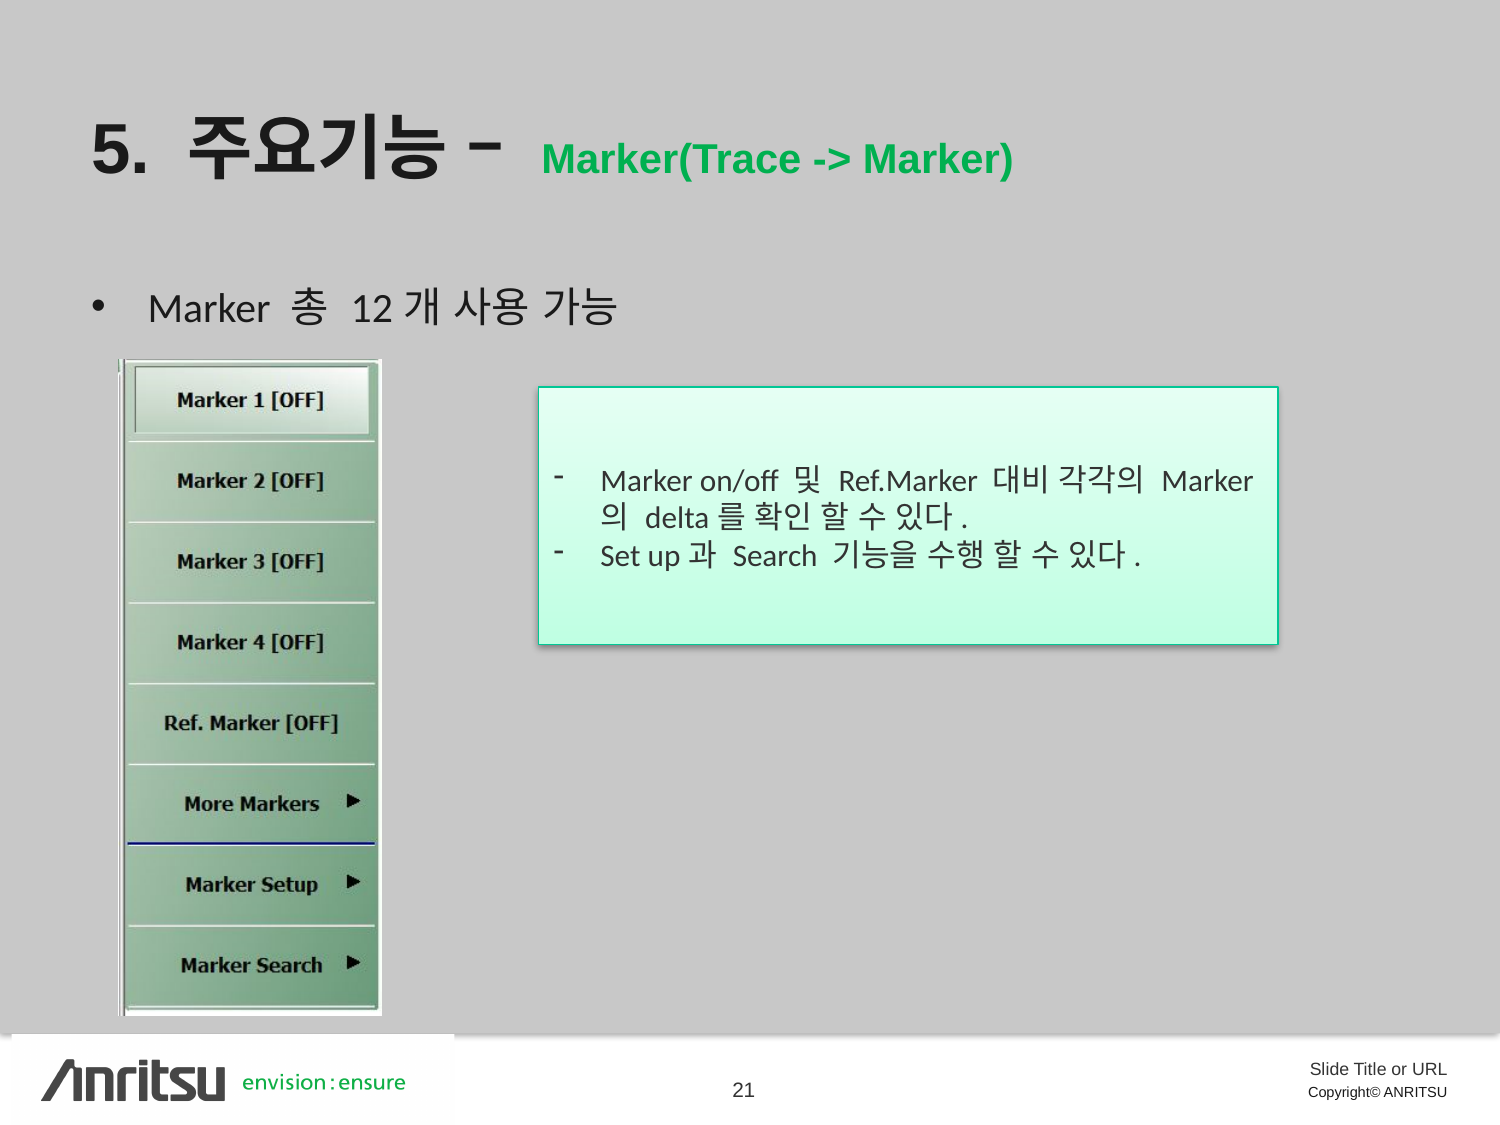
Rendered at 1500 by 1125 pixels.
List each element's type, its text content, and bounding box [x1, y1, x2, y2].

footer Slide Title or URL [856, 1053, 1463, 1084]
title 5. 주요기능 – Marker(Trace -> Marker) [76, 95, 1312, 265]
text_box Marker on/off 및 Ref.Marker 대비 각각의 Marker의 delta를 확인 할 수 있다. Set up과 Search 기능을 수행 할 수 있다. [538, 386, 1279, 645]
picture [11, 1034, 455, 1125]
list Marker 총 12개 사용 가능 [76, 272, 1425, 975]
picture [117, 359, 382, 1017]
slide_number 21 [699, 1074, 789, 1105]
